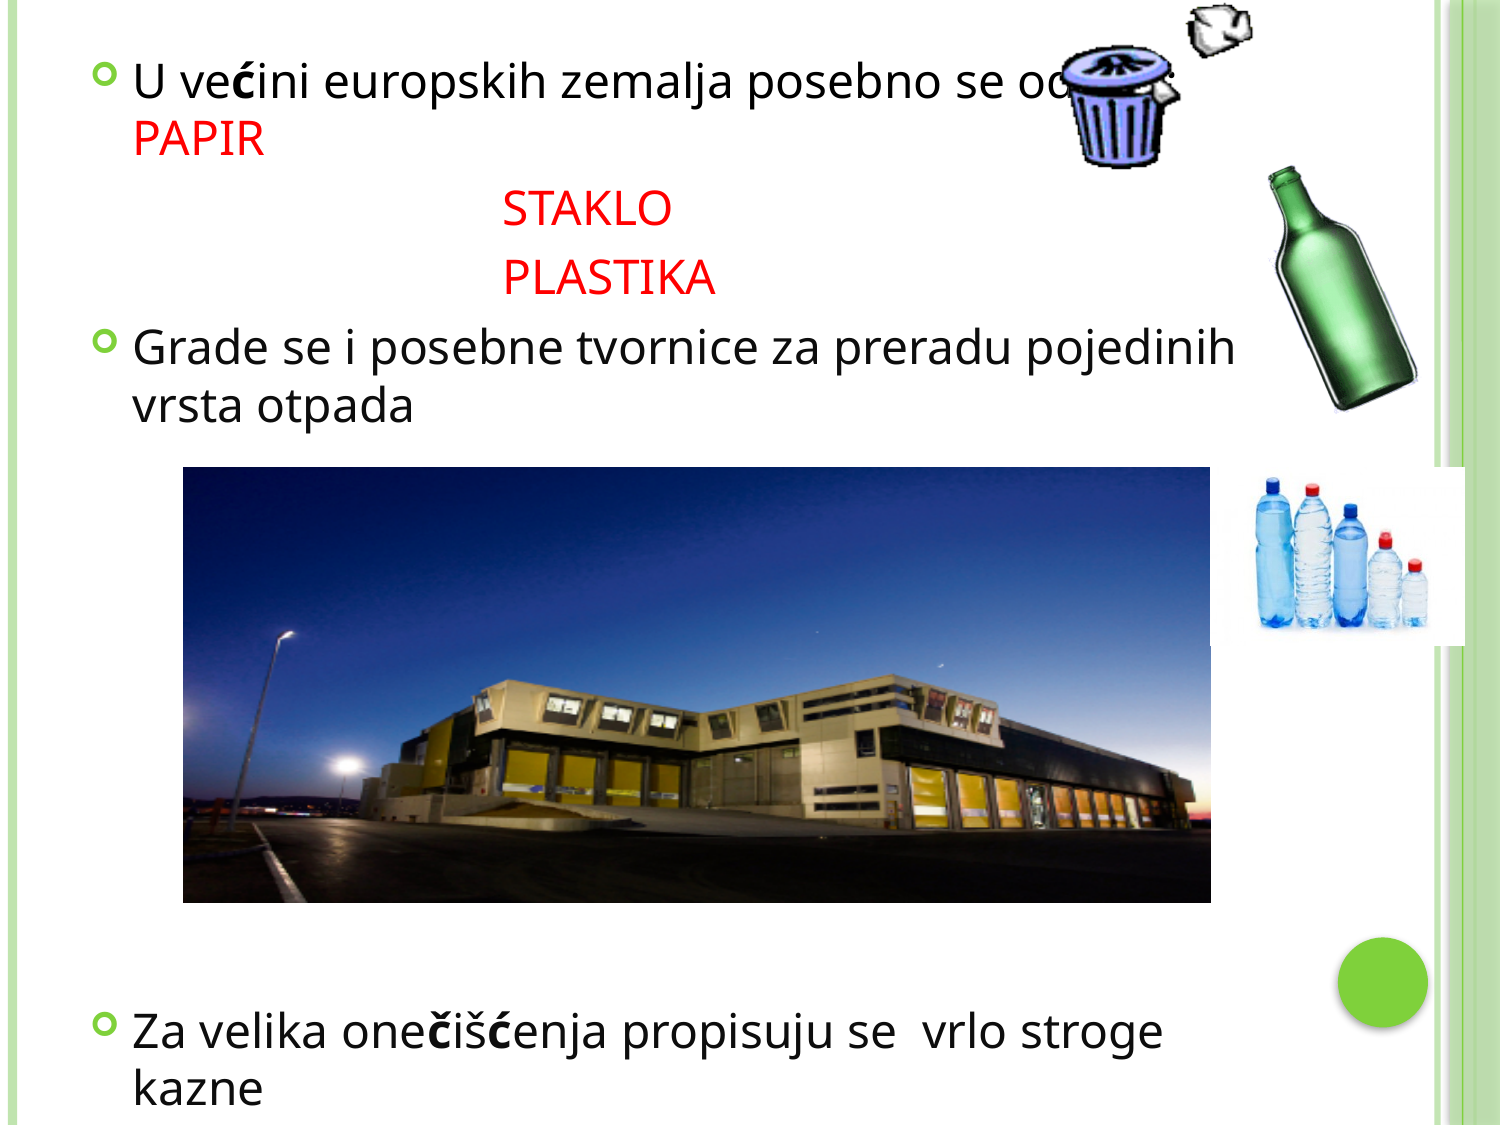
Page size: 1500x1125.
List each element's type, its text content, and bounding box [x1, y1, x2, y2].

picture [1032, 0, 1448, 433]
picture [182, 467, 1466, 903]
list U većini europskih zemalja posebno se odlaže: PAPIR STAKLO PLASTIKA Grade se i posebne tvornice za preradu pojedinih vrsta otpada Za velika onečišćenja propisuju se vrlo stroge kazne [75, 42, 1300, 1125]
